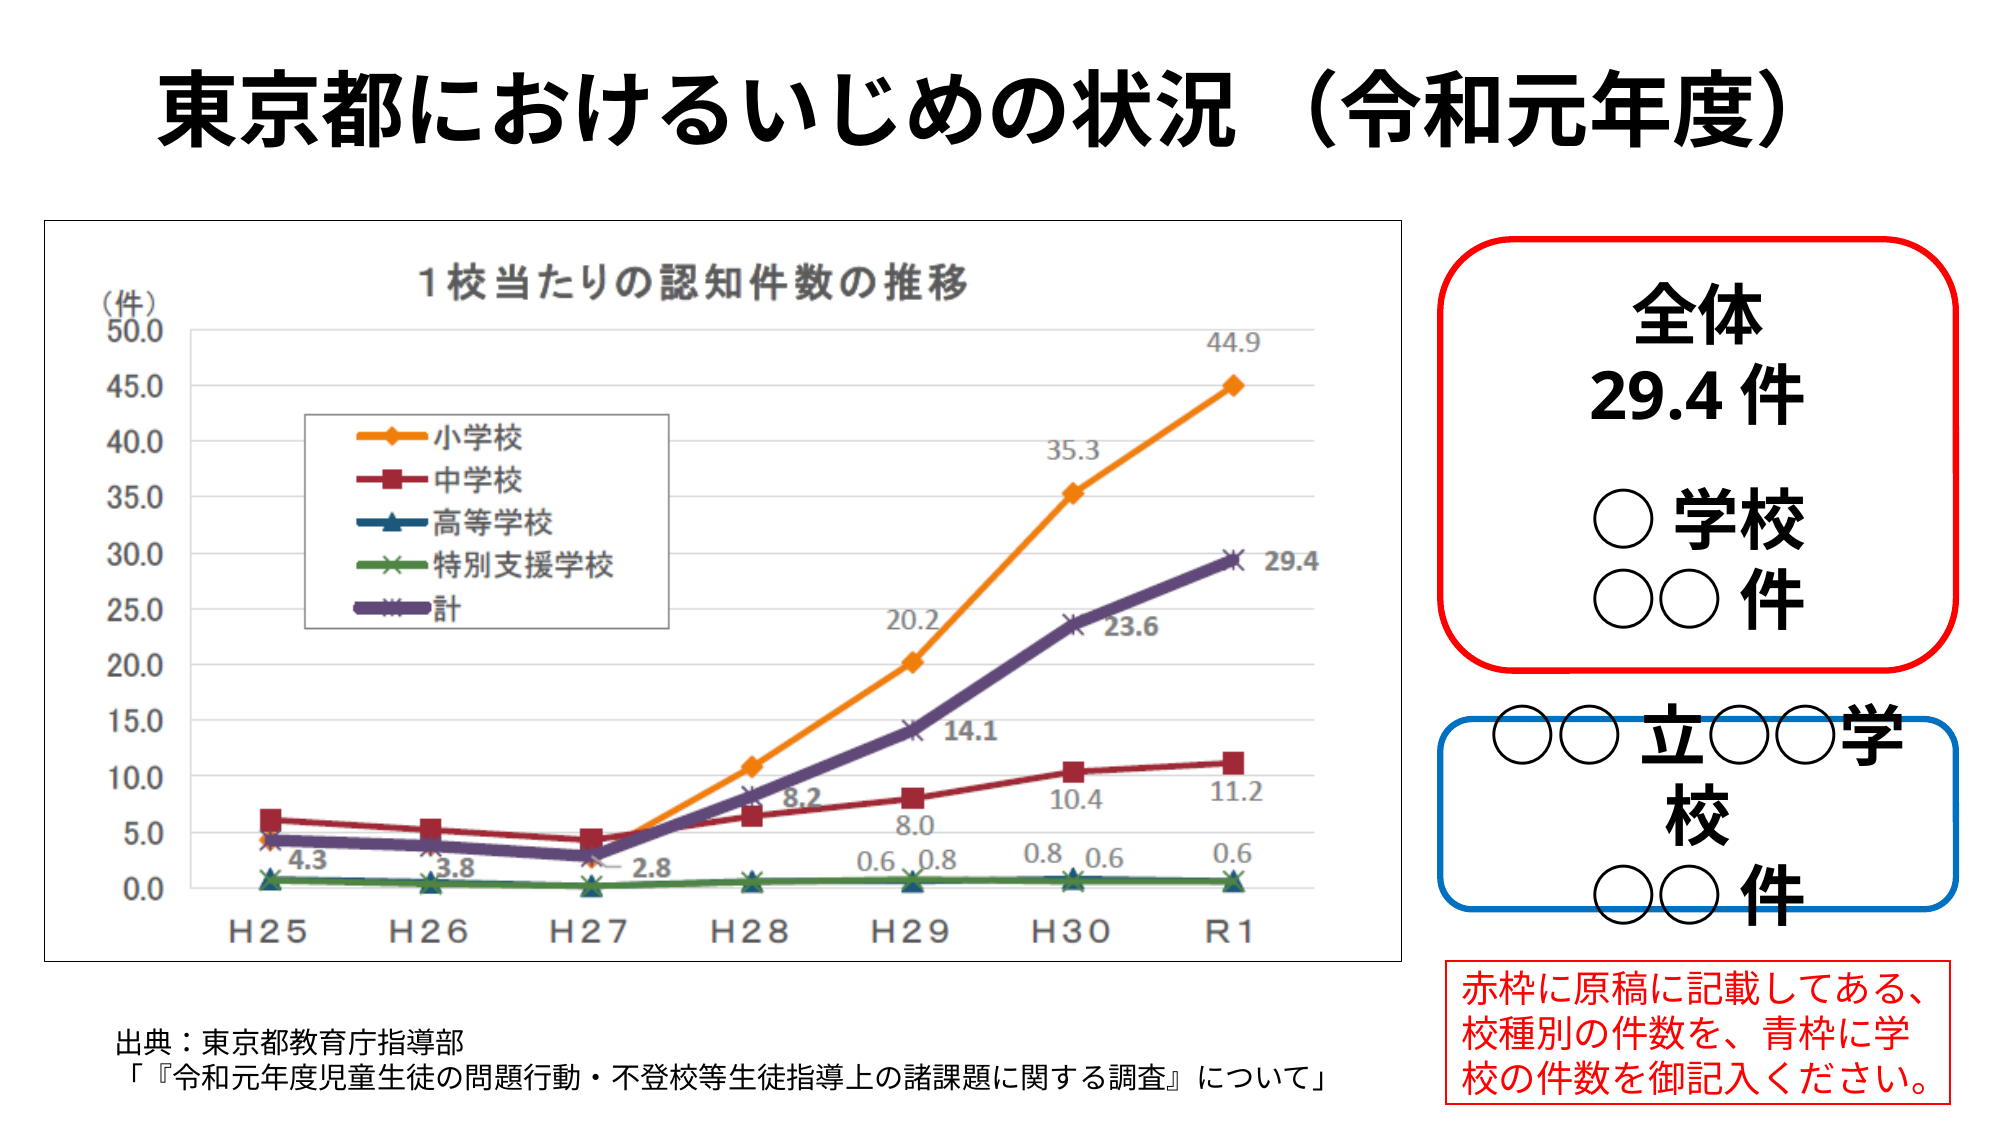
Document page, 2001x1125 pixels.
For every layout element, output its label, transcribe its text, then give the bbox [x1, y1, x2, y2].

text_box 出典：東京都教育庁指導部 「『令和元年度児童生徒の問題行動・不登校等生徒指導上の諸課題に関する調査』について」 [98, 1022, 1435, 1097]
text_box 全体 29.4件 ○学校 ○○件 [1439, 238, 1957, 672]
text_box 赤枠に原稿に記載してある、校種別の件数を、青枠に学校の件数を御記入ください。 [1445, 960, 1951, 1105]
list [44, 220, 1401, 961]
text_box ○○立○○学校 ○○件 [1439, 718, 1957, 911]
title 東京都におけるいじめの状況 （令和元年度） [45, 40, 1950, 186]
